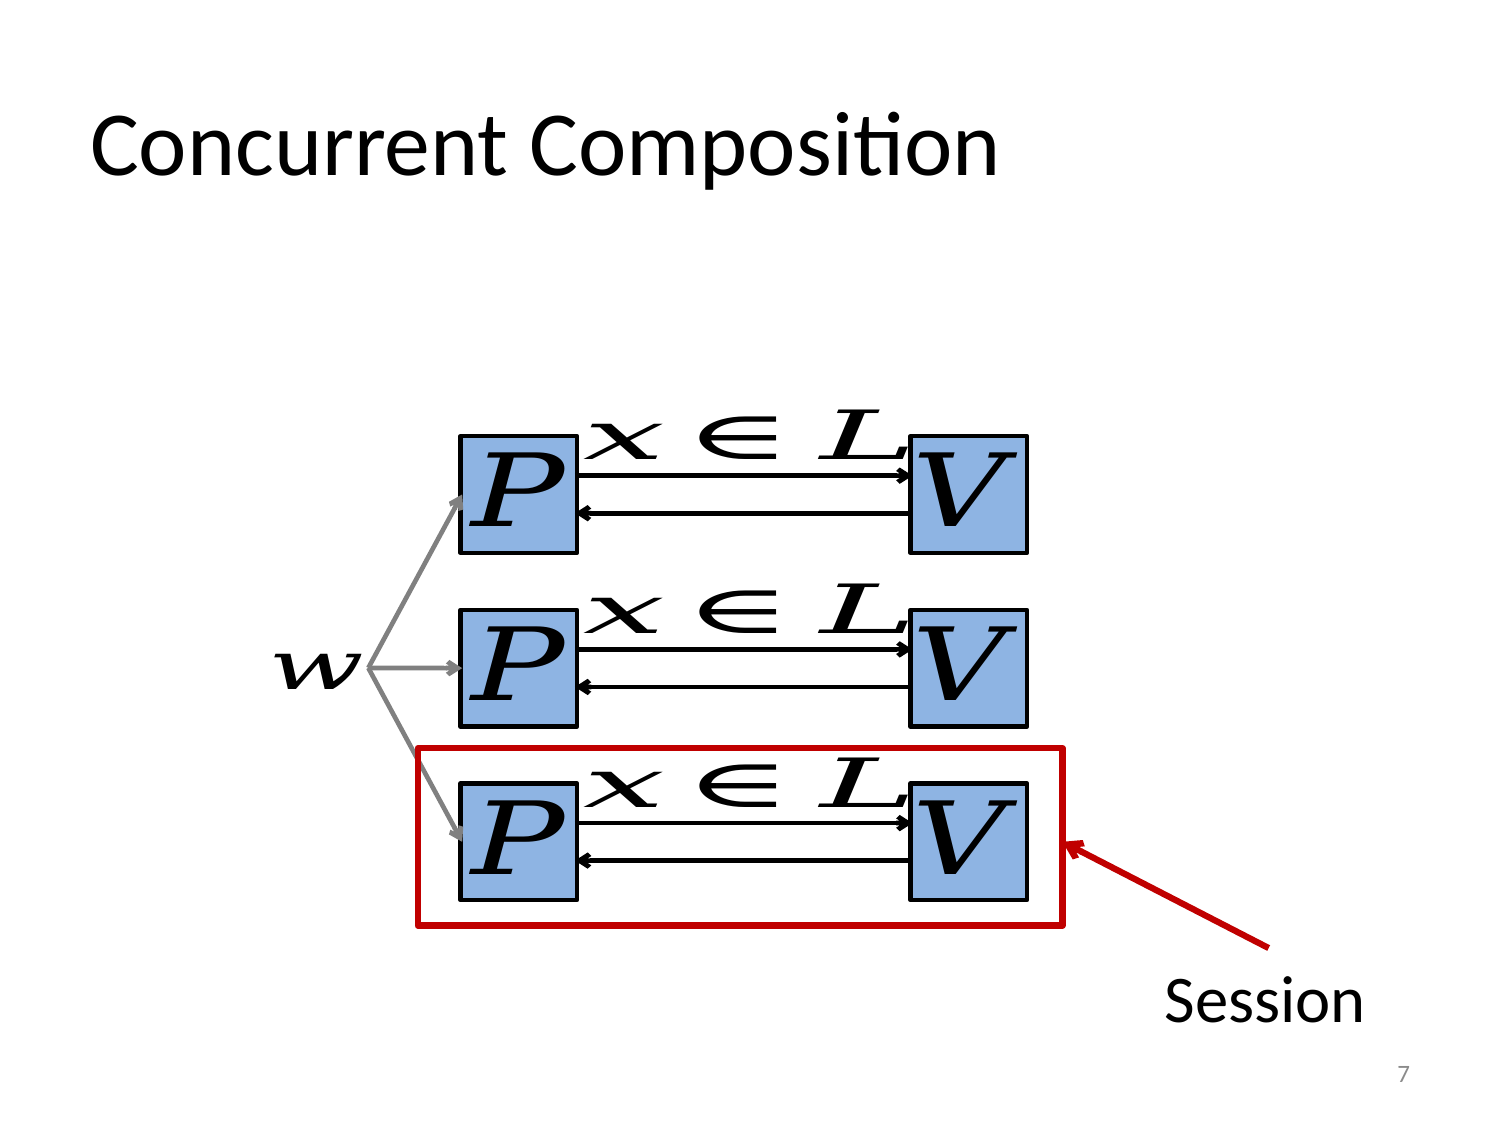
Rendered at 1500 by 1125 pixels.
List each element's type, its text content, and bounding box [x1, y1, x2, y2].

slide_number 7 [1074, 1042, 1425, 1103]
title Concurrent Composition [75, 45, 1425, 233]
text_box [1062, 841, 1270, 949]
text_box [368, 494, 463, 667]
text_box [416, 746, 1065, 928]
text_box Session [1149, 948, 1388, 1042]
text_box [368, 667, 463, 842]
